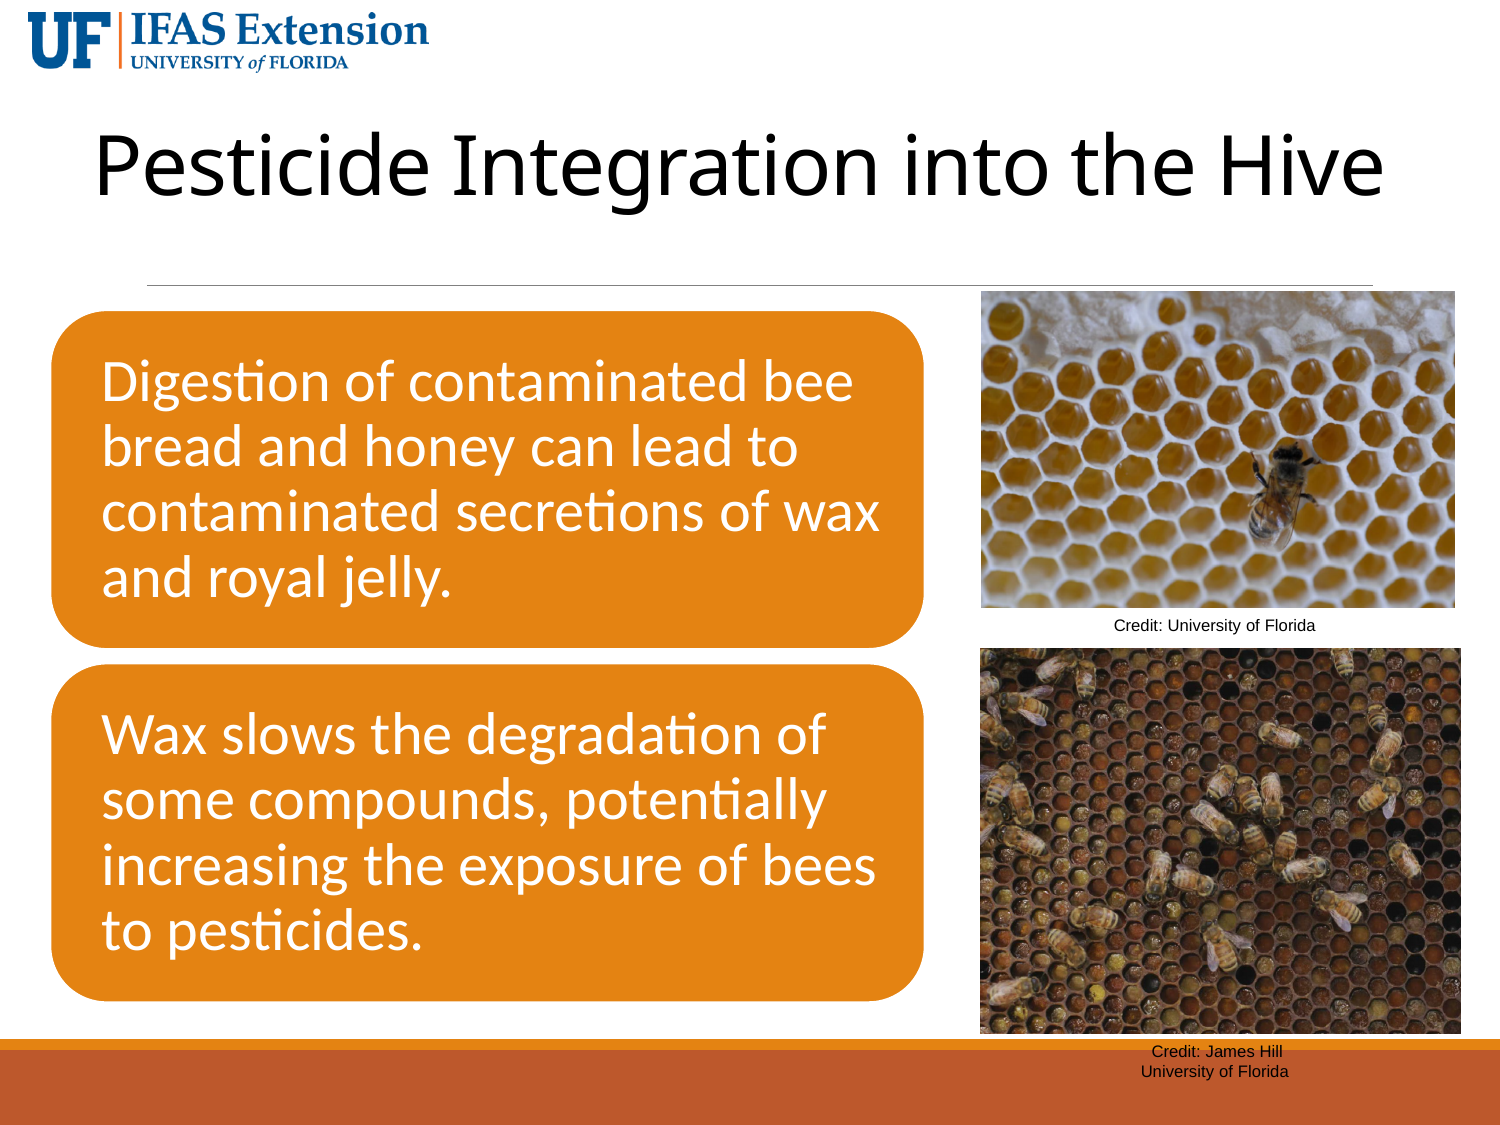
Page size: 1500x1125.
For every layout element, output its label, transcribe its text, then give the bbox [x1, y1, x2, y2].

picture [979, 648, 1462, 1034]
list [49, 299, 926, 1013]
picture [27, 11, 429, 73]
text_box Credit: James Hill University of Florida [1069, 1041, 1370, 1088]
picture [981, 290, 1456, 609]
title Pesticide Integration into the Hive [75, 67, 1425, 220]
text_box Credit: University of Florida [1069, 616, 1370, 643]
